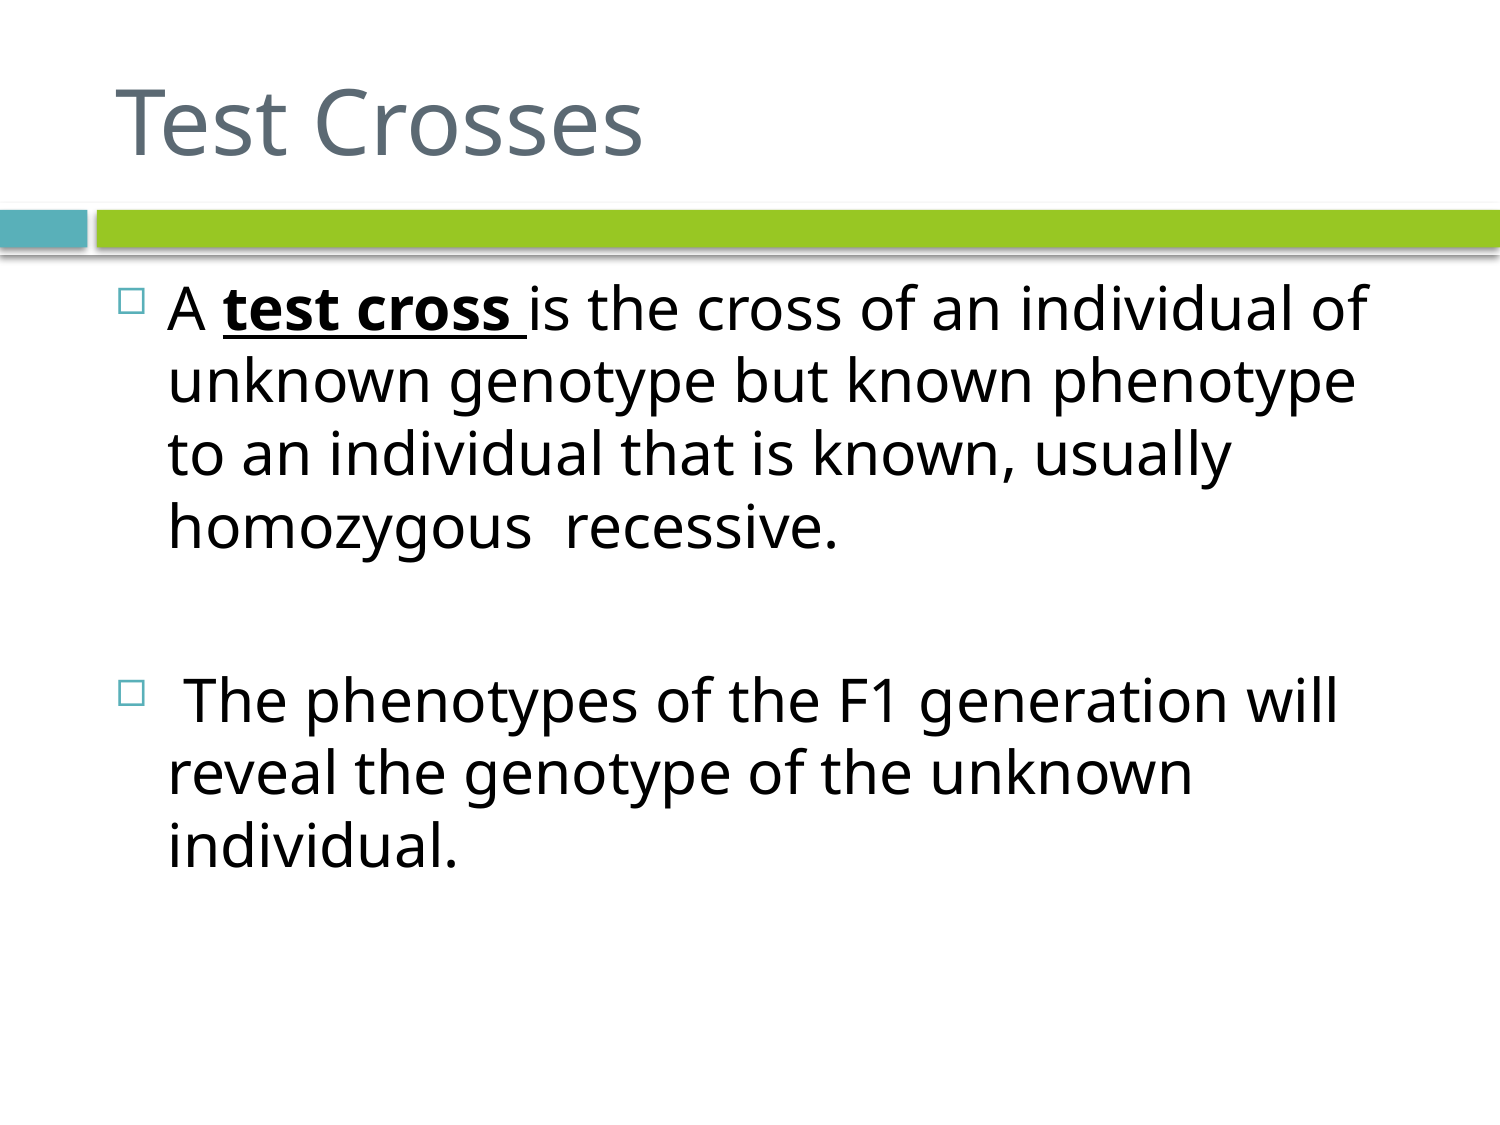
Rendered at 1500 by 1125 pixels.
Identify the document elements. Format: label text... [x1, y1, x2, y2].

list A test cross is the cross of an individual of unknown genotype but known phenotype to an individual that is known, usually homozygous recessive. The phenotypes of the F1 generation will reveal the genotype of the unknown individual. [100, 262, 1438, 1000]
title Test Crosses [100, 37, 1438, 200]
